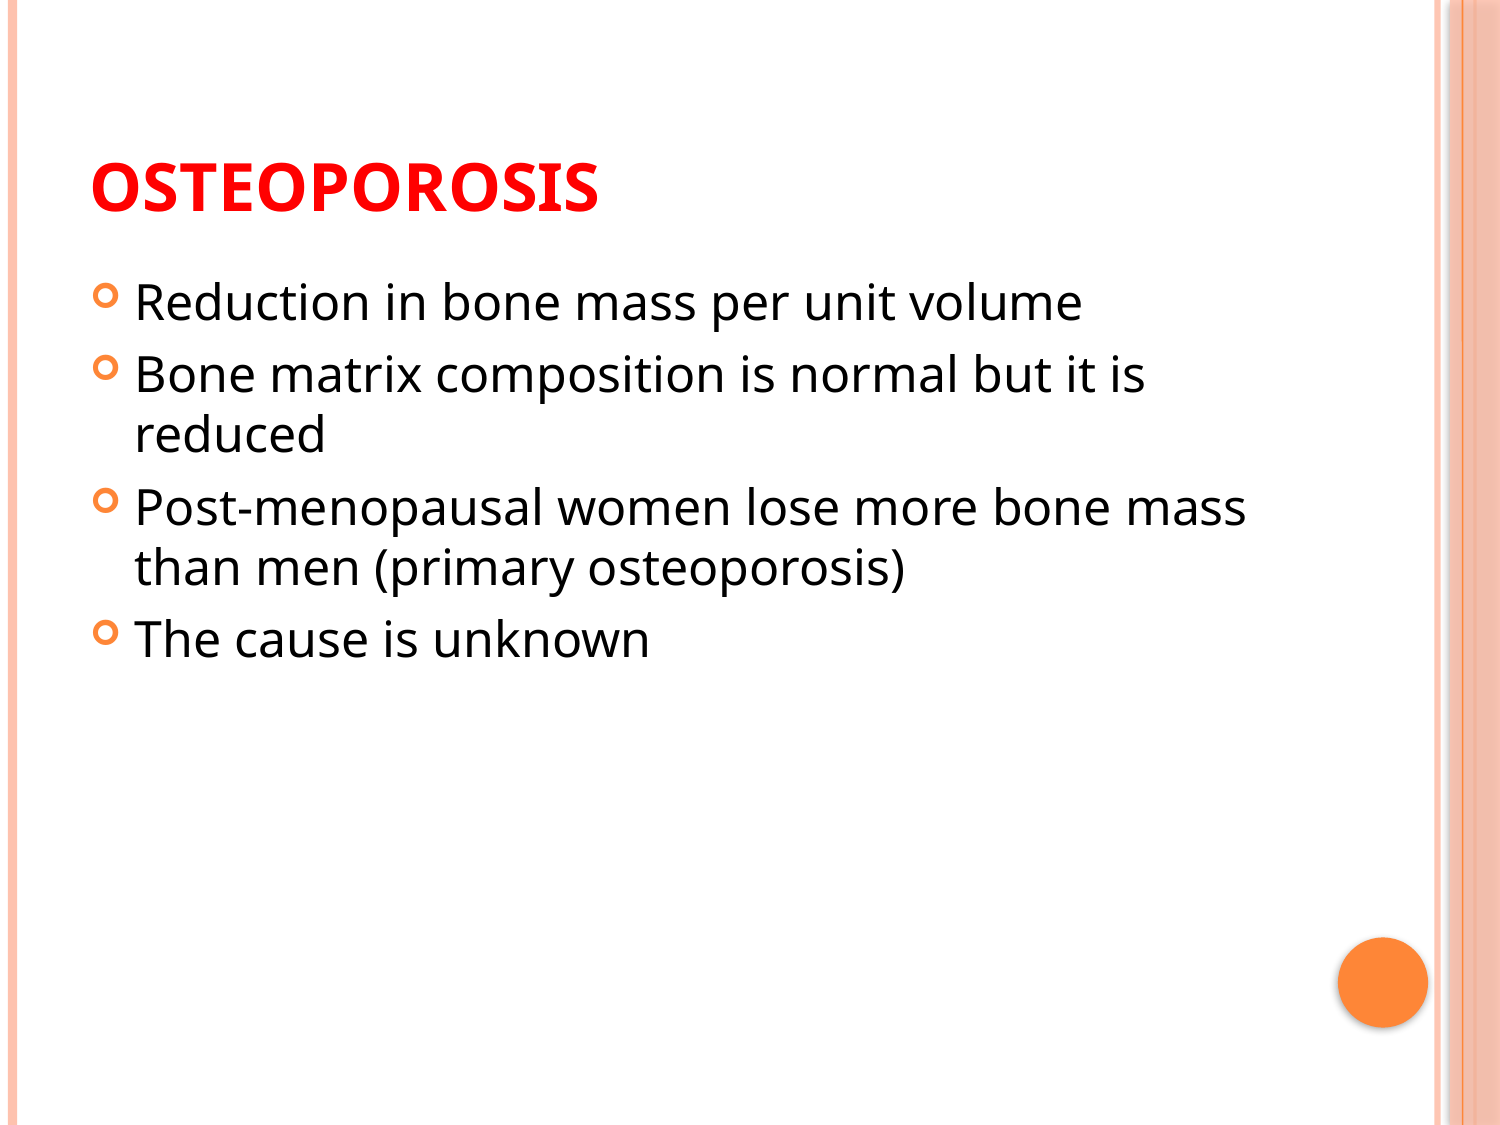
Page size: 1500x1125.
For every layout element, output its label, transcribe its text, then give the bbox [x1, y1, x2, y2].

list Reduction in bone mass per unit volume Bone matrix composition is normal but it is reduced Post-menopausal women lose more bone mass than men (primary osteoporosis) The cause is unknown [74, 262, 1301, 1063]
title Osteoporosis [75, 45, 1300, 233]
